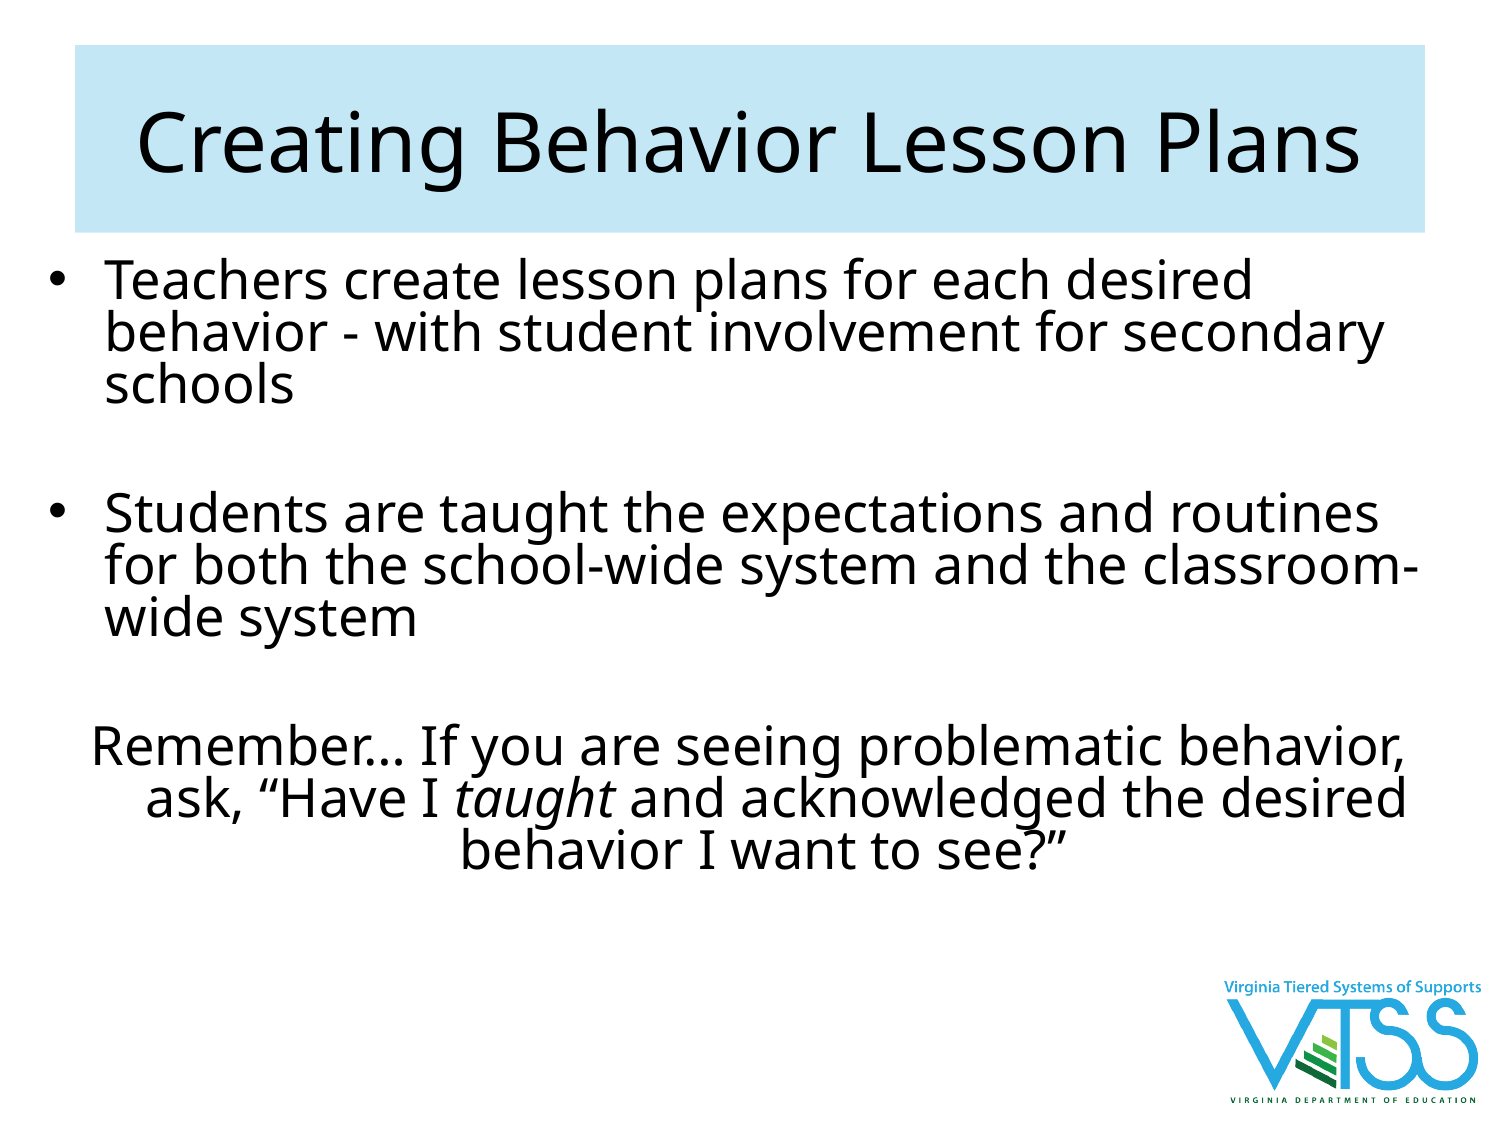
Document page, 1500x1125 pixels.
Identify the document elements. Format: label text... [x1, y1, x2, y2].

title Creating Behavior Lesson Plans [73, 43, 1427, 235]
text_box Teachers create lesson plans for each desired behavior - with student involvement for secondary schools Students are taught the expectations and routines for both the school-wide system and the classroom-wide system Remember… If you are seeing problematic behavior, ask, “Have I taught and acknowledged the desired behavior I want to see?” [33, 250, 1466, 973]
picture [1224, 980, 1481, 1103]
